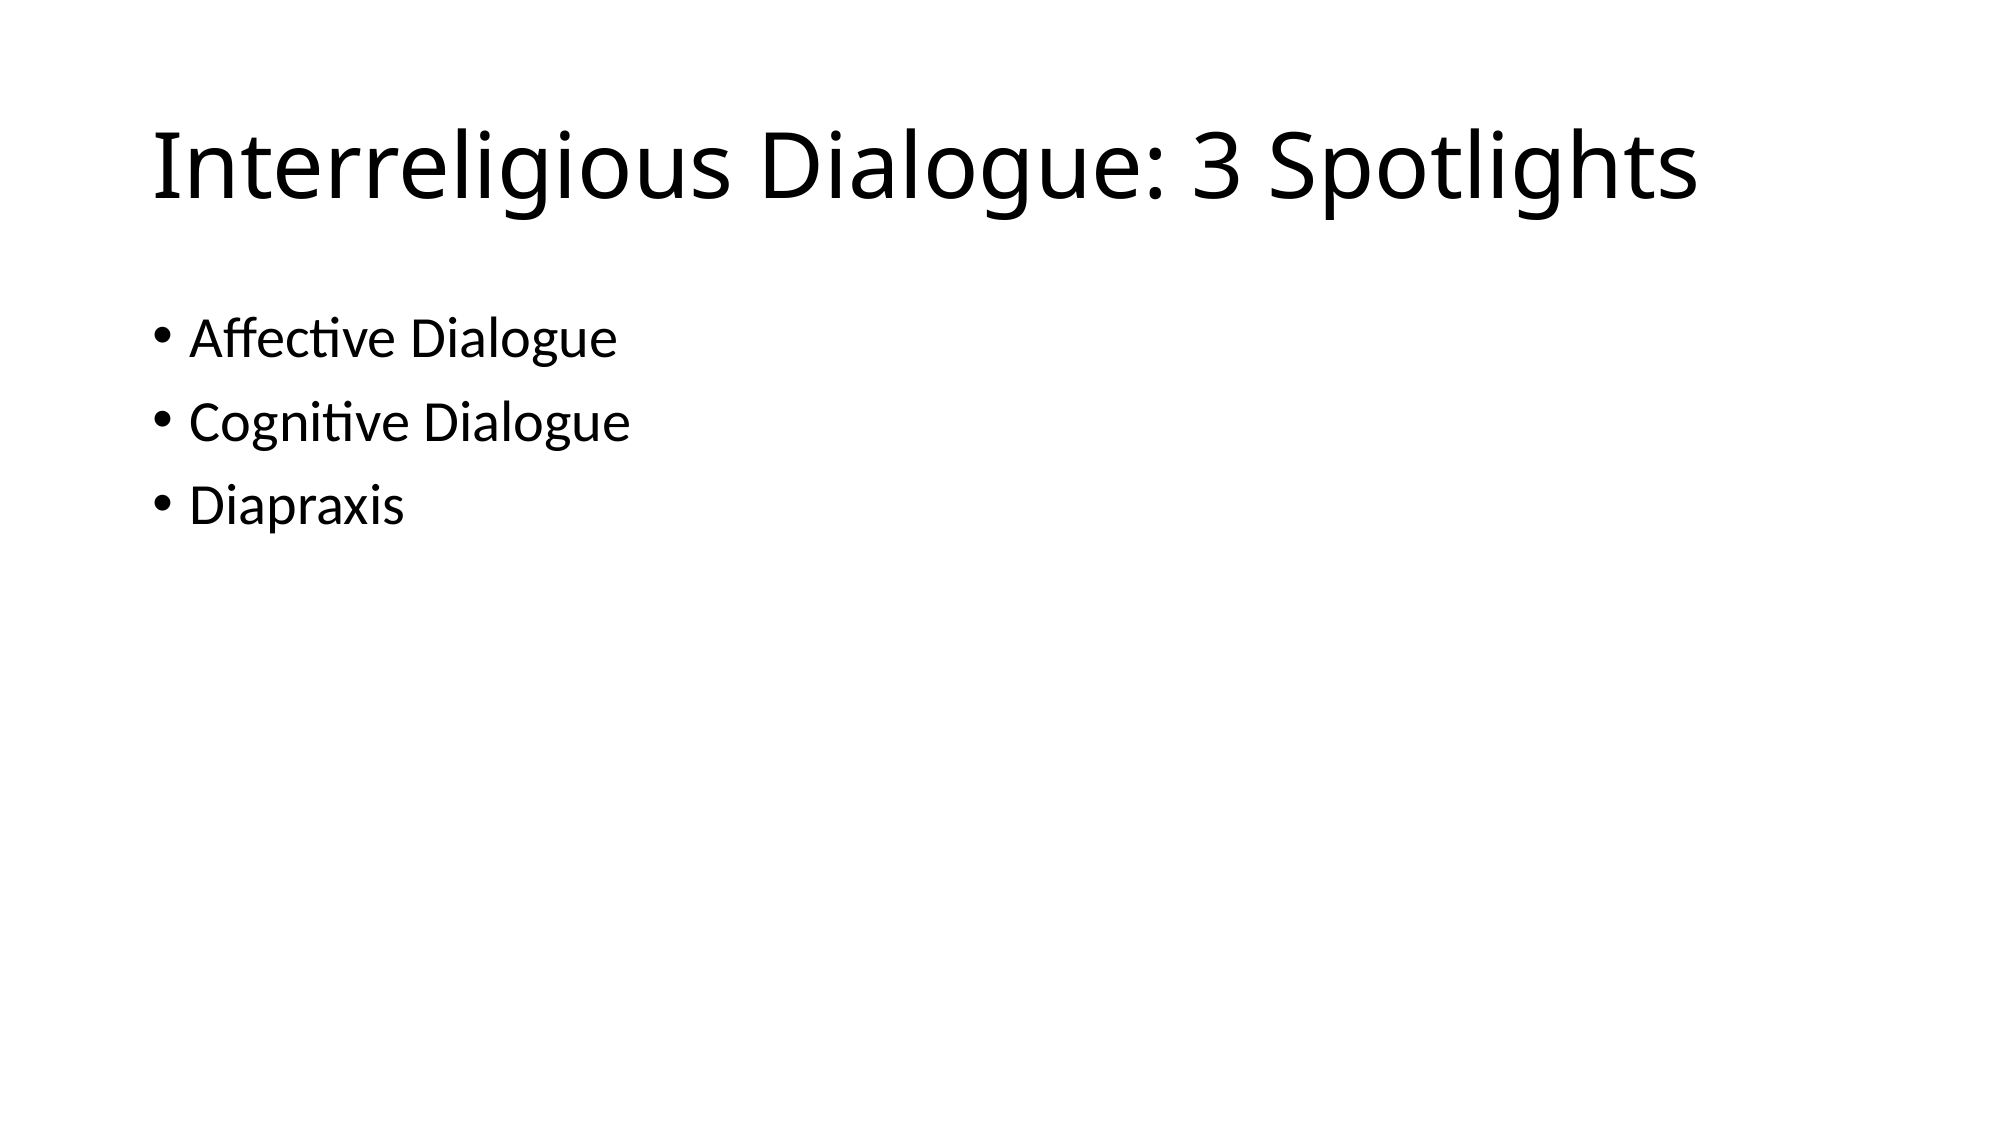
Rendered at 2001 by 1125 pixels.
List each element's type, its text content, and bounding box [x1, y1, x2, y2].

title Interreligious Dialogue: 3 Spotlights [137, 59, 1863, 278]
list Affective Dialogue Cognitive Dialogue Diapraxis [137, 299, 1863, 1014]
